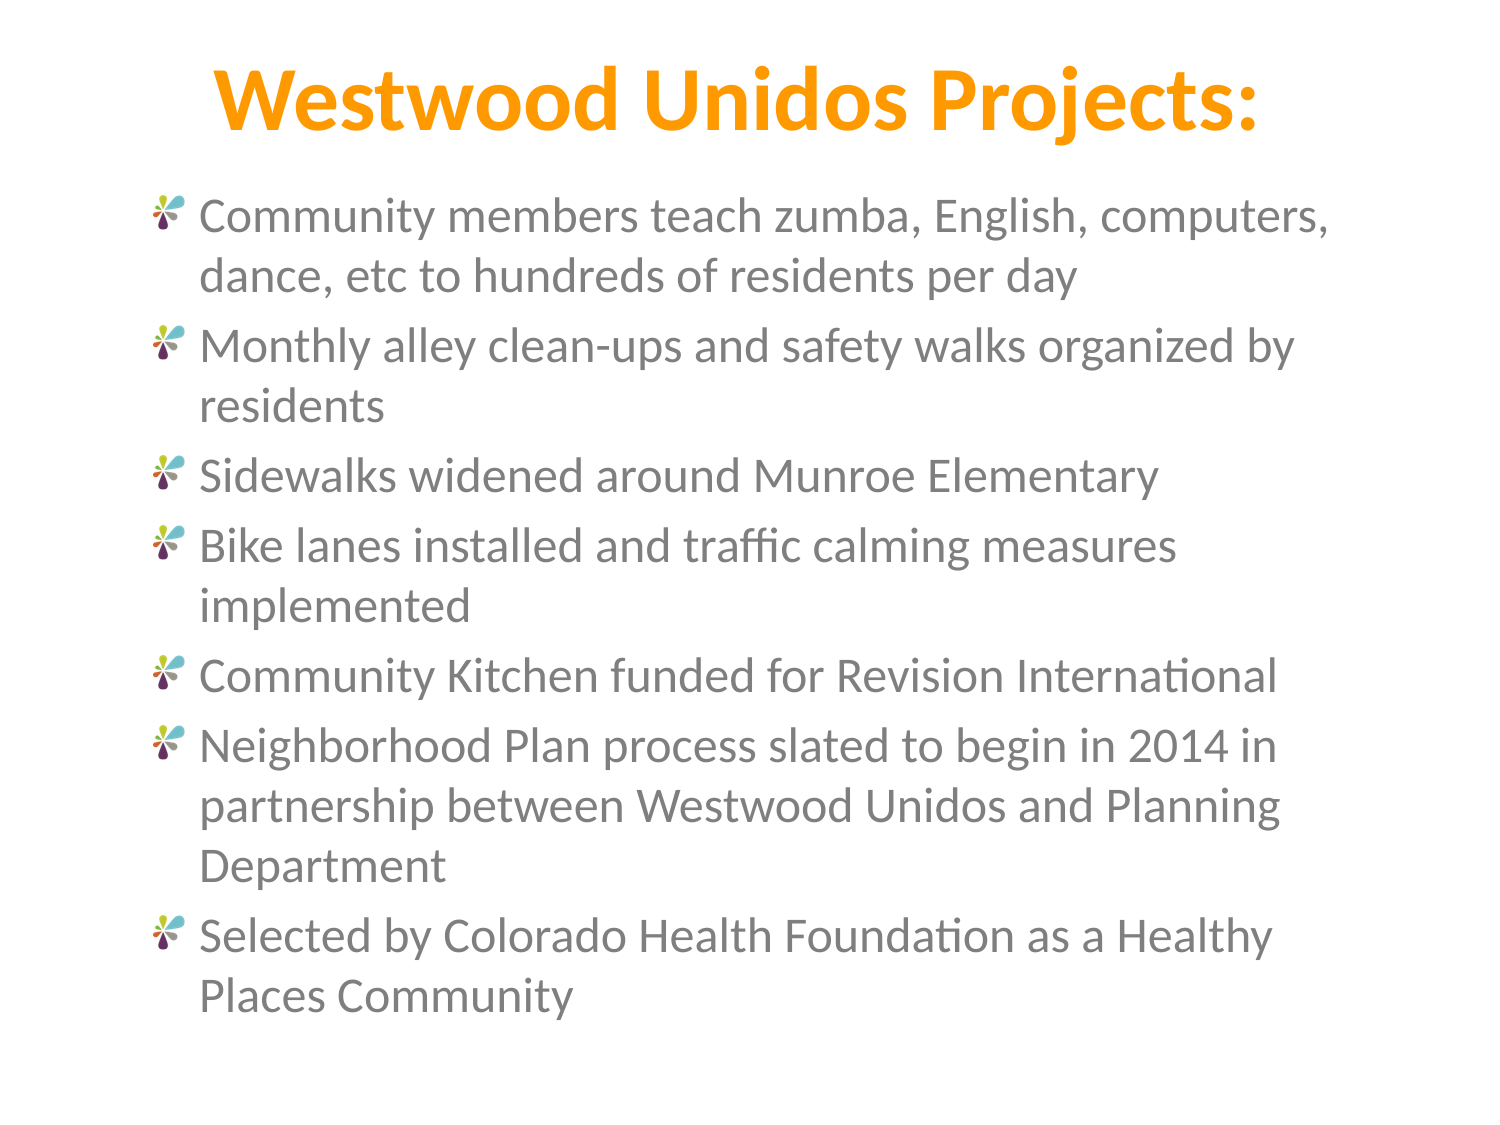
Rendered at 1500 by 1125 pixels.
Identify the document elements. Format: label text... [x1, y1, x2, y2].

text_box Community members teach zumba, English, computers, dance, etc to hundreds of residents per day Monthly alley clean-ups and safety walks organized by residents Sidewalks widened around Munroe Elementary Bike lanes installed and traffic calming measures implemented Community Kitchen funded for Revision International Neighborhood Plan process slated to begin in 2014 in partnership between Westwood Unidos and Planning Department Selected by Colorado Health Foundation as a Healthy Places Community [62, 174, 1413, 918]
picture [152, 324, 185, 360]
picture [152, 194, 185, 230]
picture [152, 654, 185, 690]
picture [152, 454, 185, 490]
title Westwood Unidos Projects: [62, 0, 1413, 174]
picture [152, 914, 185, 950]
picture [152, 724, 185, 760]
picture [152, 524, 185, 560]
